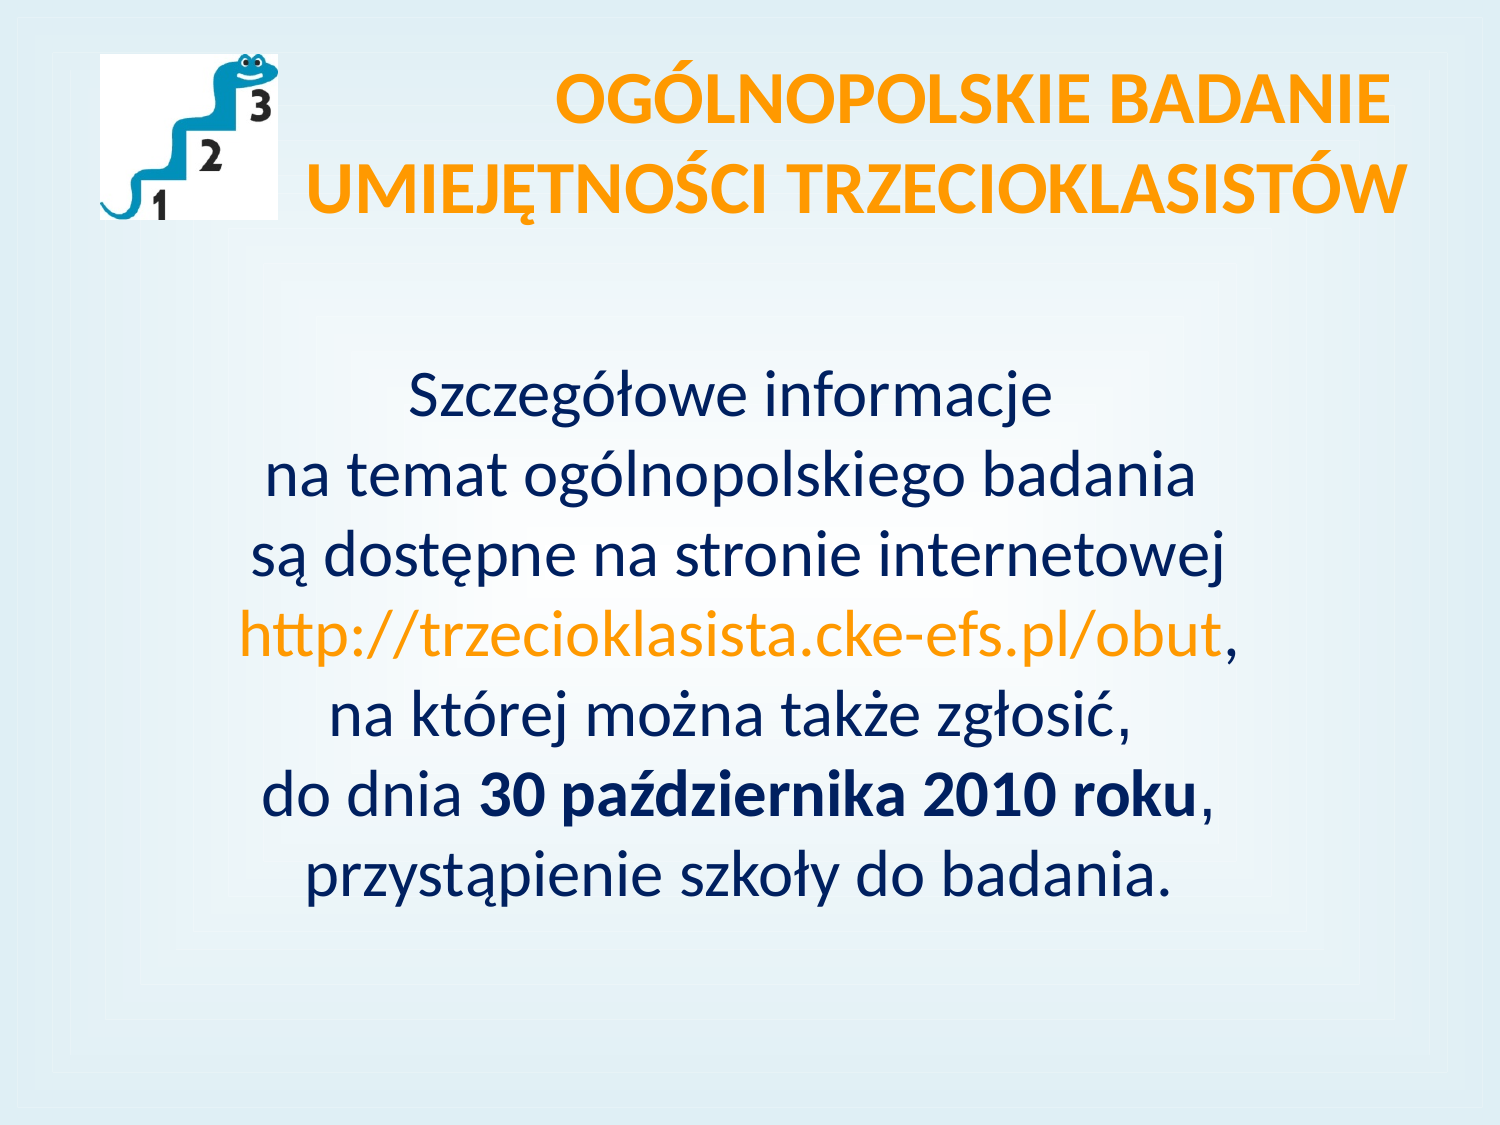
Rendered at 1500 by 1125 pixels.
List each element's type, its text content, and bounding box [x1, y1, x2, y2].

picture [241, 58, 249, 67]
picture [100, 54, 243, 220]
picture [125, 75, 278, 220]
picture [237, 73, 263, 80]
list Szczegółowe informacje na temat ogólnopolskiego badania są dostępne na stronie internetowej http://trzecioklasista.cke-efs.pl/obut, na której można także zgłosić, do dnia 30 października 2010 roku, przystąpienie szkoły do badania. [52, 262, 1426, 1006]
title OGÓLNOPOLSKIE BADANIE UMIEJĘTNOŚCI TRZECIOKLASISTÓW [74, 44, 1426, 233]
picture [261, 54, 278, 69]
picture [255, 58, 262, 67]
